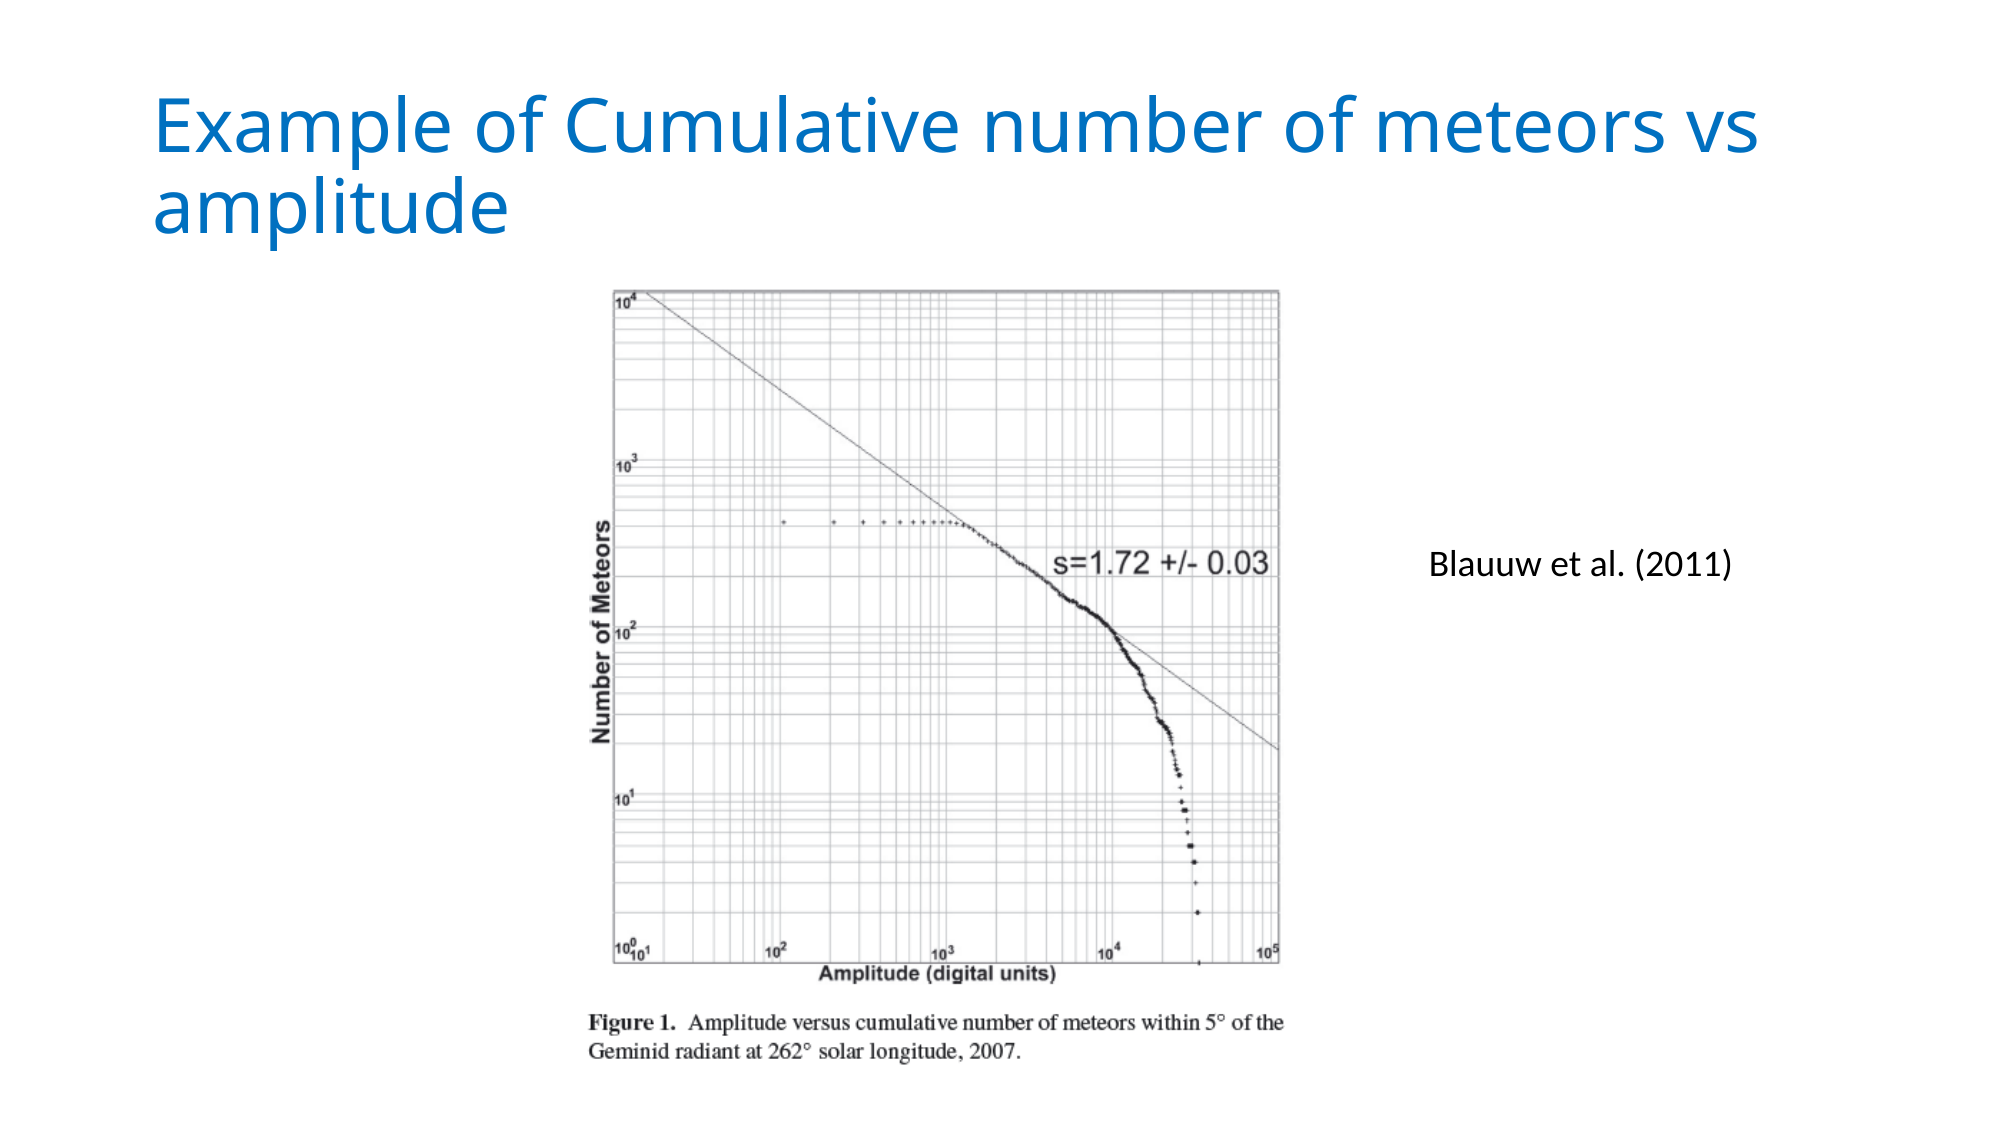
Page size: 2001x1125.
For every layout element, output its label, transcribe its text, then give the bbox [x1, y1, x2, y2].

picture [578, 277, 1314, 1091]
text_box Blauuw et al. (2011) [1414, 531, 1898, 592]
title Example of Cumulative number of meteors vs amplitude [137, 59, 1863, 278]
